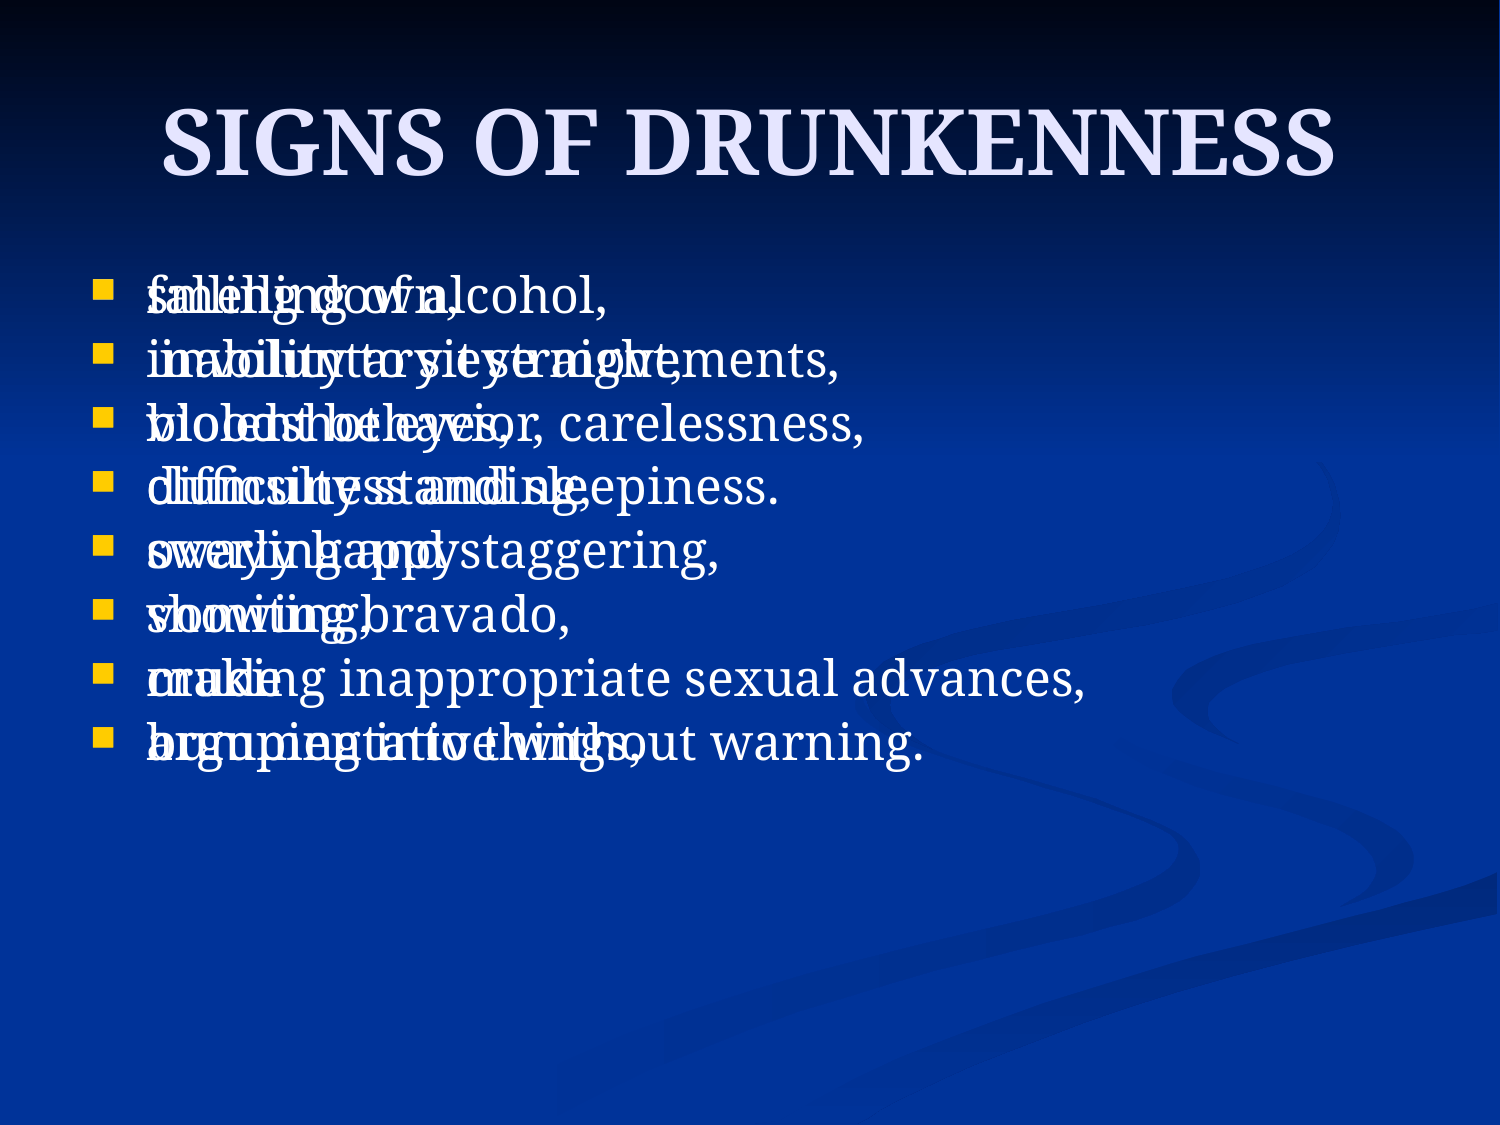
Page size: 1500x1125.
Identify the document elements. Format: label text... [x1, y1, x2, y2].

list falling down, inability to sit straight, violent behavior, carelessness, clumsiness and sleepiness. overly happy showing bravado, crude argumentative without warning. [74, 262, 1426, 1006]
title SIGNS OF DRUNKENNESS [74, 44, 1426, 233]
